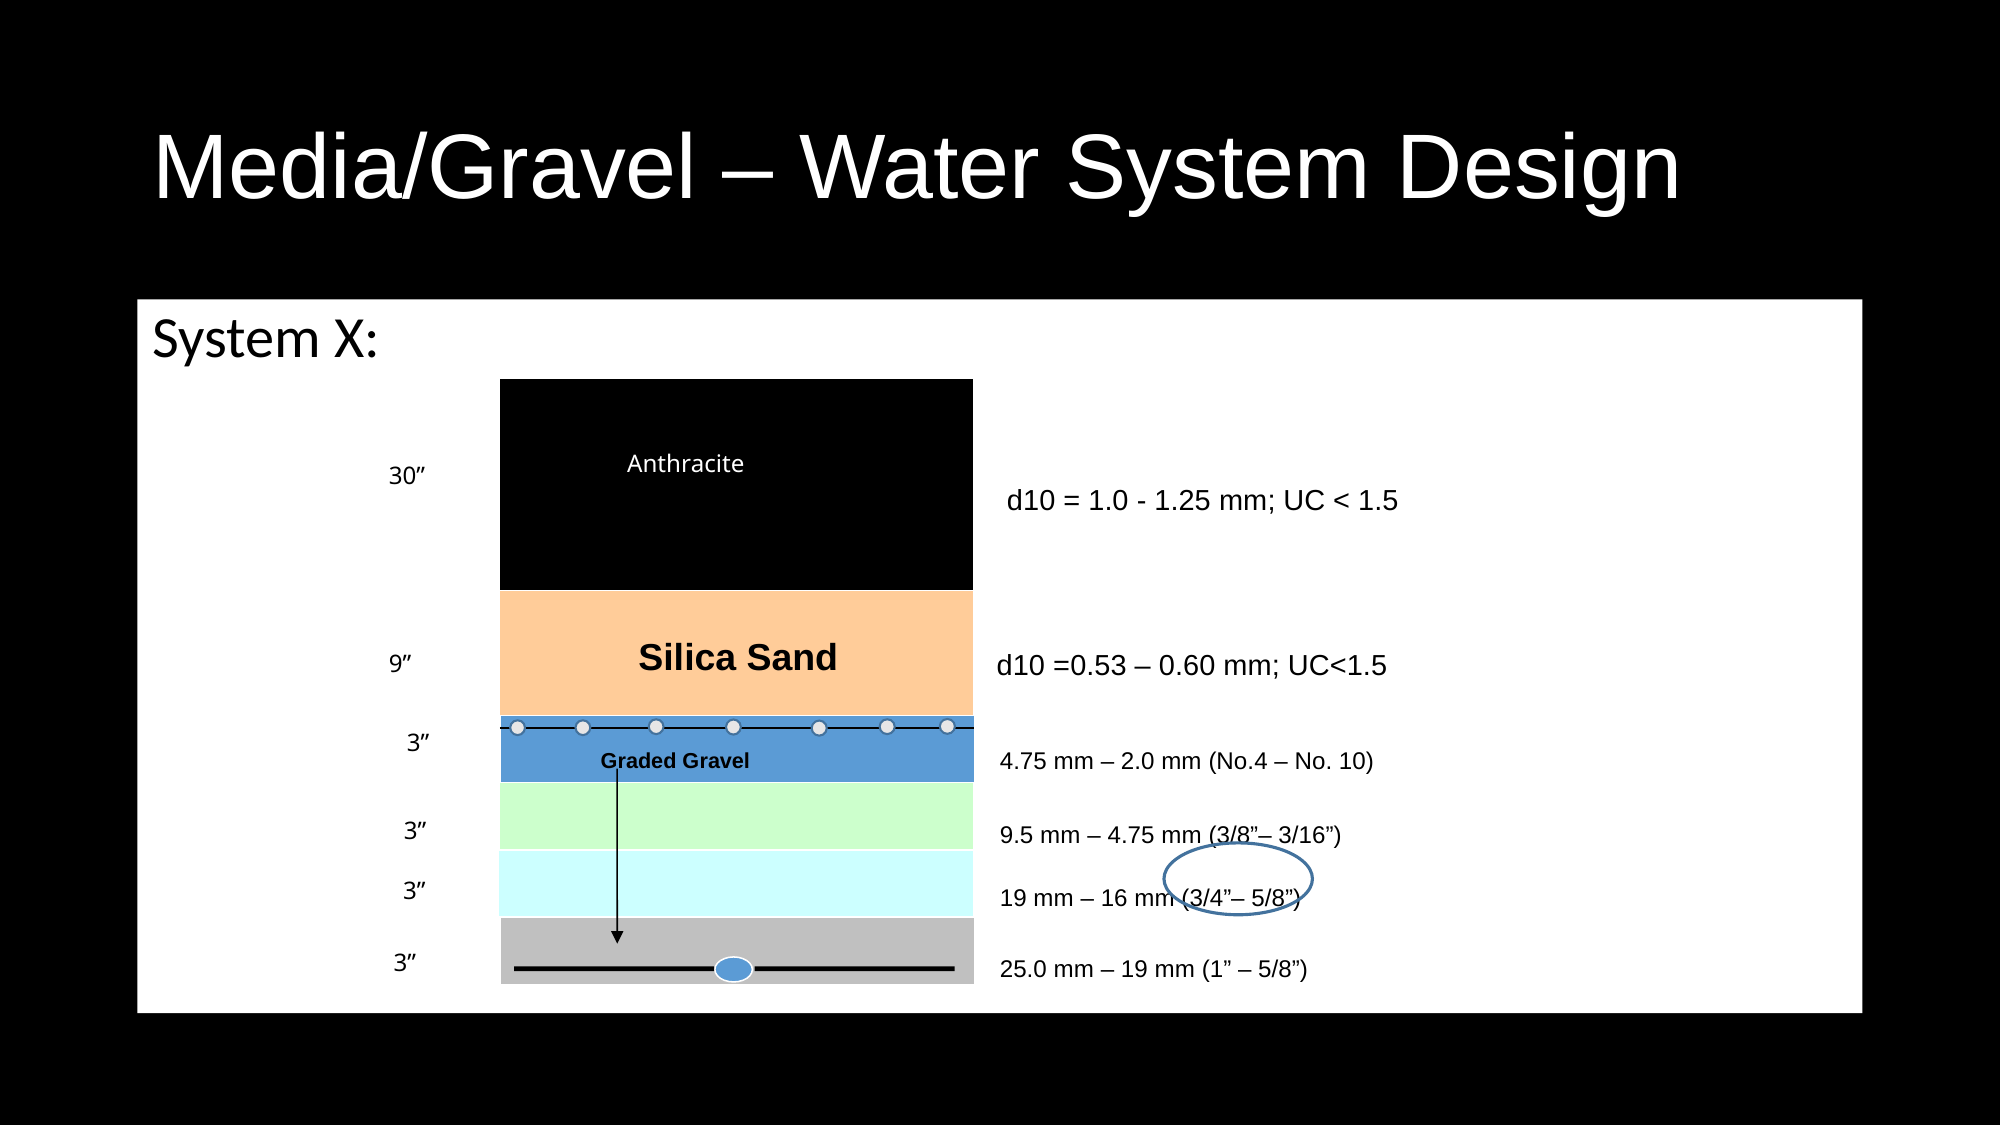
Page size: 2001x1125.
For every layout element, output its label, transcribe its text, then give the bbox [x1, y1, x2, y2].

list System X: [137, 299, 1863, 1014]
title Media/Gravel – Water System Design [137, 59, 1863, 278]
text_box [372, 378, 1705, 986]
